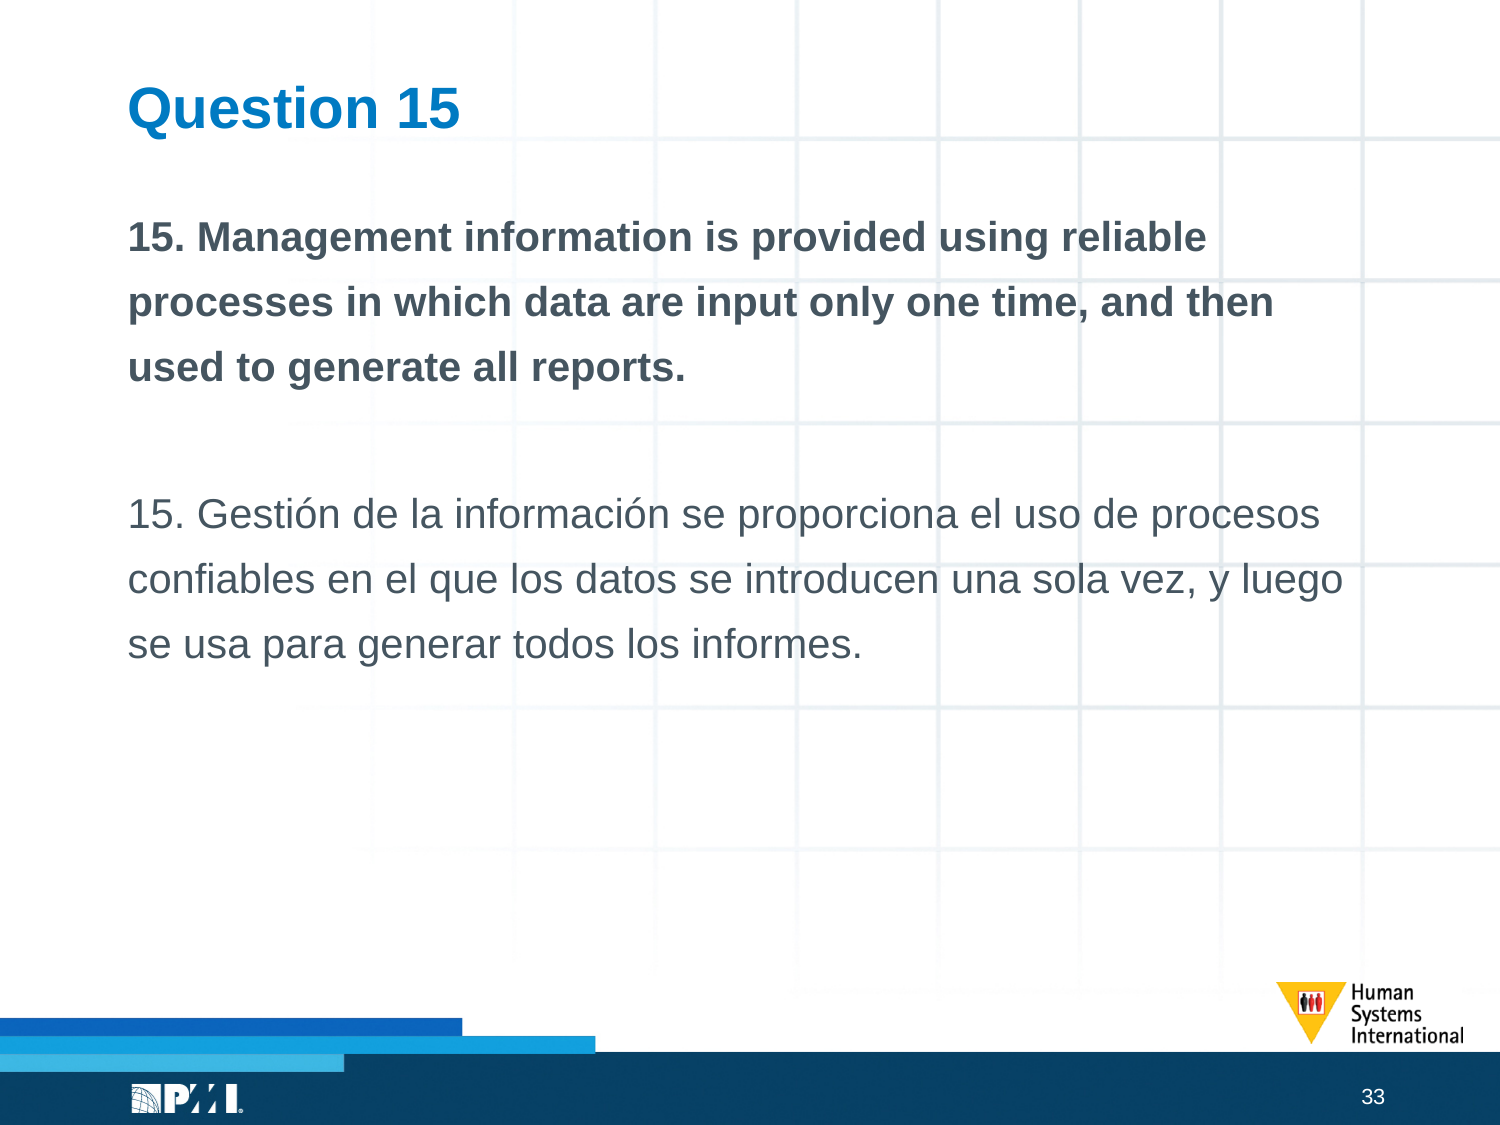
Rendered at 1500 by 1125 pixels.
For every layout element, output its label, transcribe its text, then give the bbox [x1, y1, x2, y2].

picture [0, 0, 1500, 1125]
title Question 15 [112, 62, 1388, 187]
list 15. Management information is provided using reliable processes in which data are input only one time, and then used to generate all reports. 15. Gestión de la información se proporciona el uso de procesos confiables en el que los datos se introducen una sola vez, y luego se usa para generar todos los informes. [112, 187, 1388, 951]
